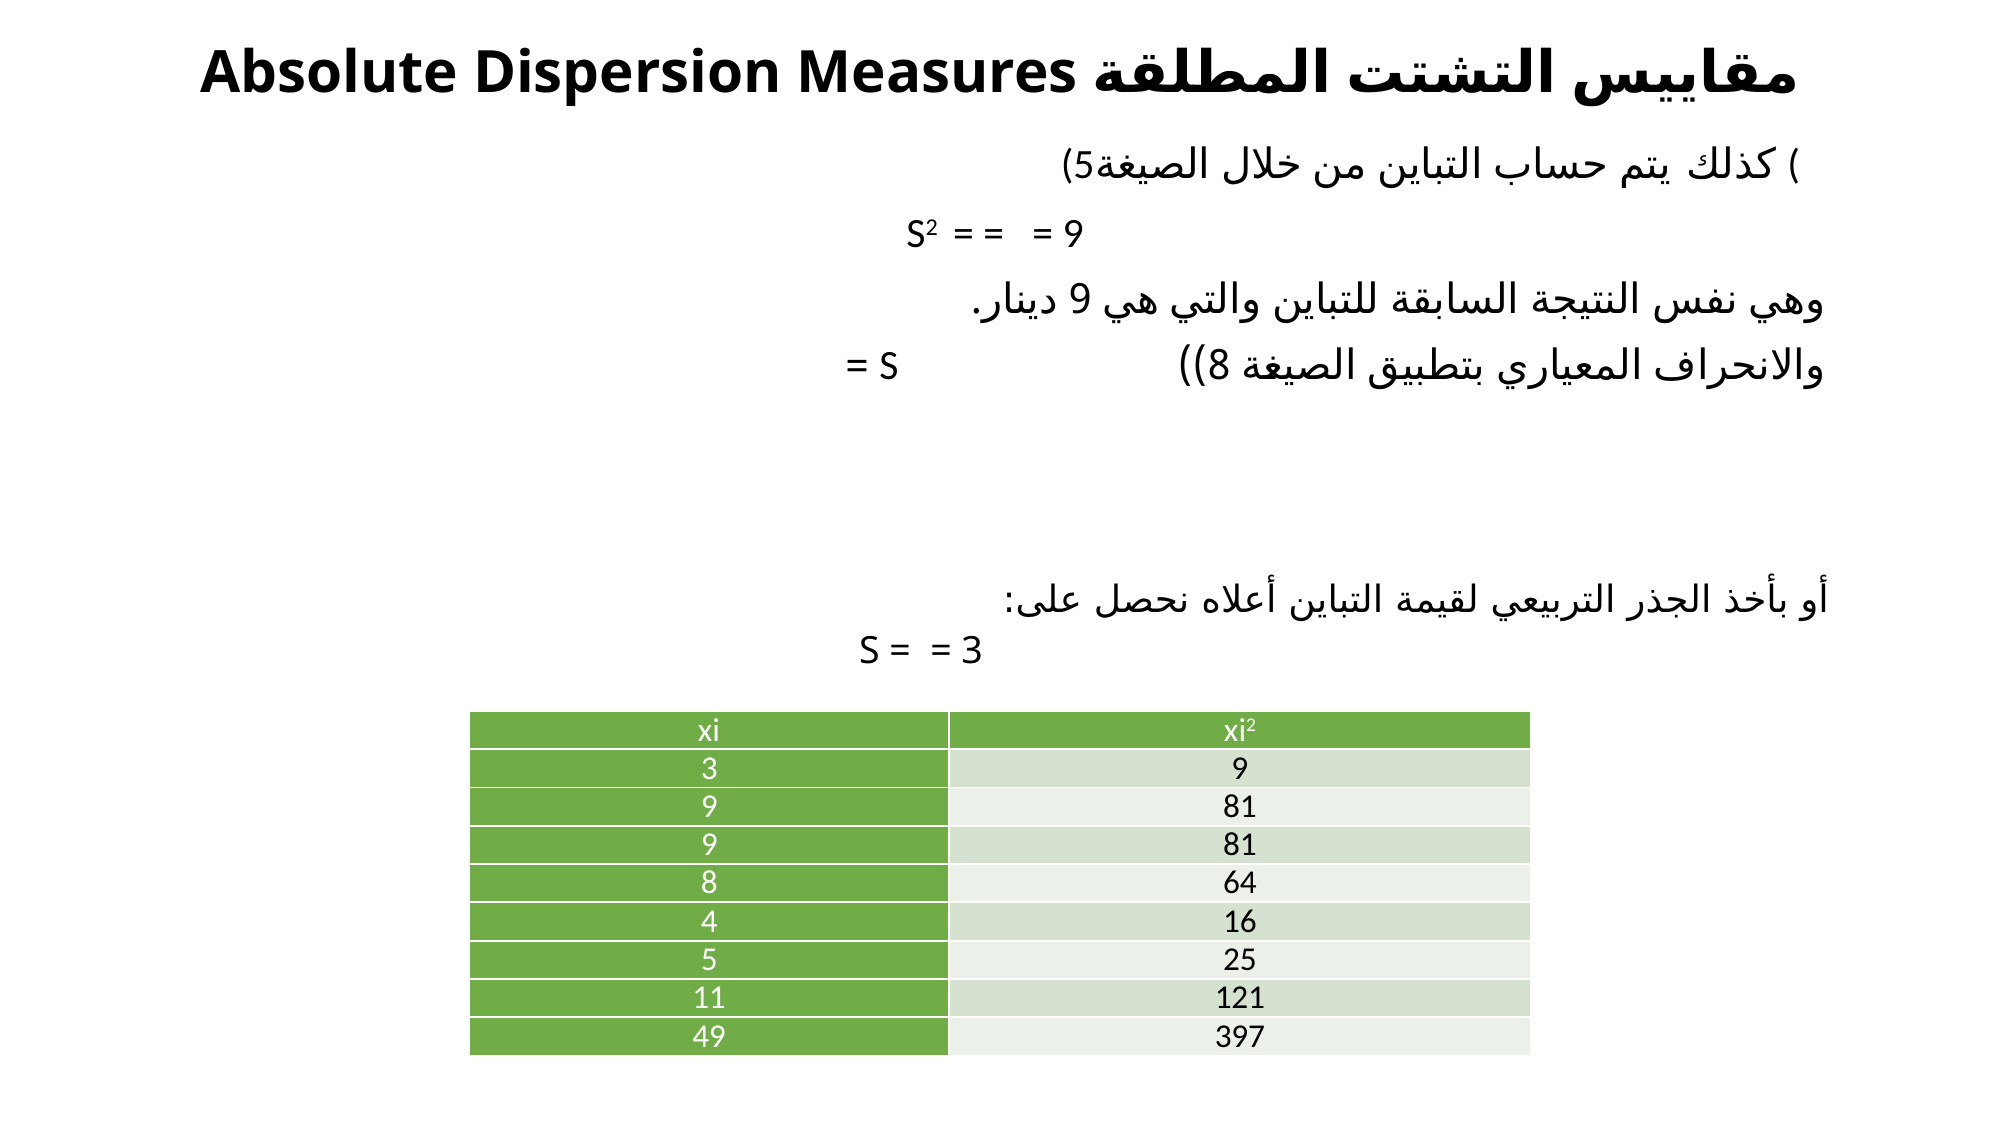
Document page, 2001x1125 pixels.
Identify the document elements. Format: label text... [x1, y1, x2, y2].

table_header xi2 [950, 712, 1530, 748]
table_cell 121 [950, 980, 1530, 1016]
table_cell 64 [950, 865, 1530, 901]
table_header xi [470, 712, 948, 748]
table_cell 9 [470, 788, 948, 825]
table_cell 49 [470, 1018, 948, 1055]
table_cell 9 [470, 827, 948, 863]
table_cell 9 [950, 750, 1530, 787]
table_cell 4 [470, 903, 948, 940]
table_cell 11 [470, 980, 948, 1016]
table_cell 81 [950, 827, 1530, 863]
table_cell 397 [950, 1018, 1530, 1055]
table_cell 16 [950, 903, 1530, 940]
title مقاييس التشتت المطلقة Absolute Dispersion Measures [137, 0, 1863, 148]
table_cell 8 [470, 865, 948, 901]
table_cell 3 [470, 750, 948, 787]
table_cell 81 [950, 788, 1530, 825]
table_cell 25 [950, 942, 1530, 978]
table_cell 5 [470, 942, 948, 978]
